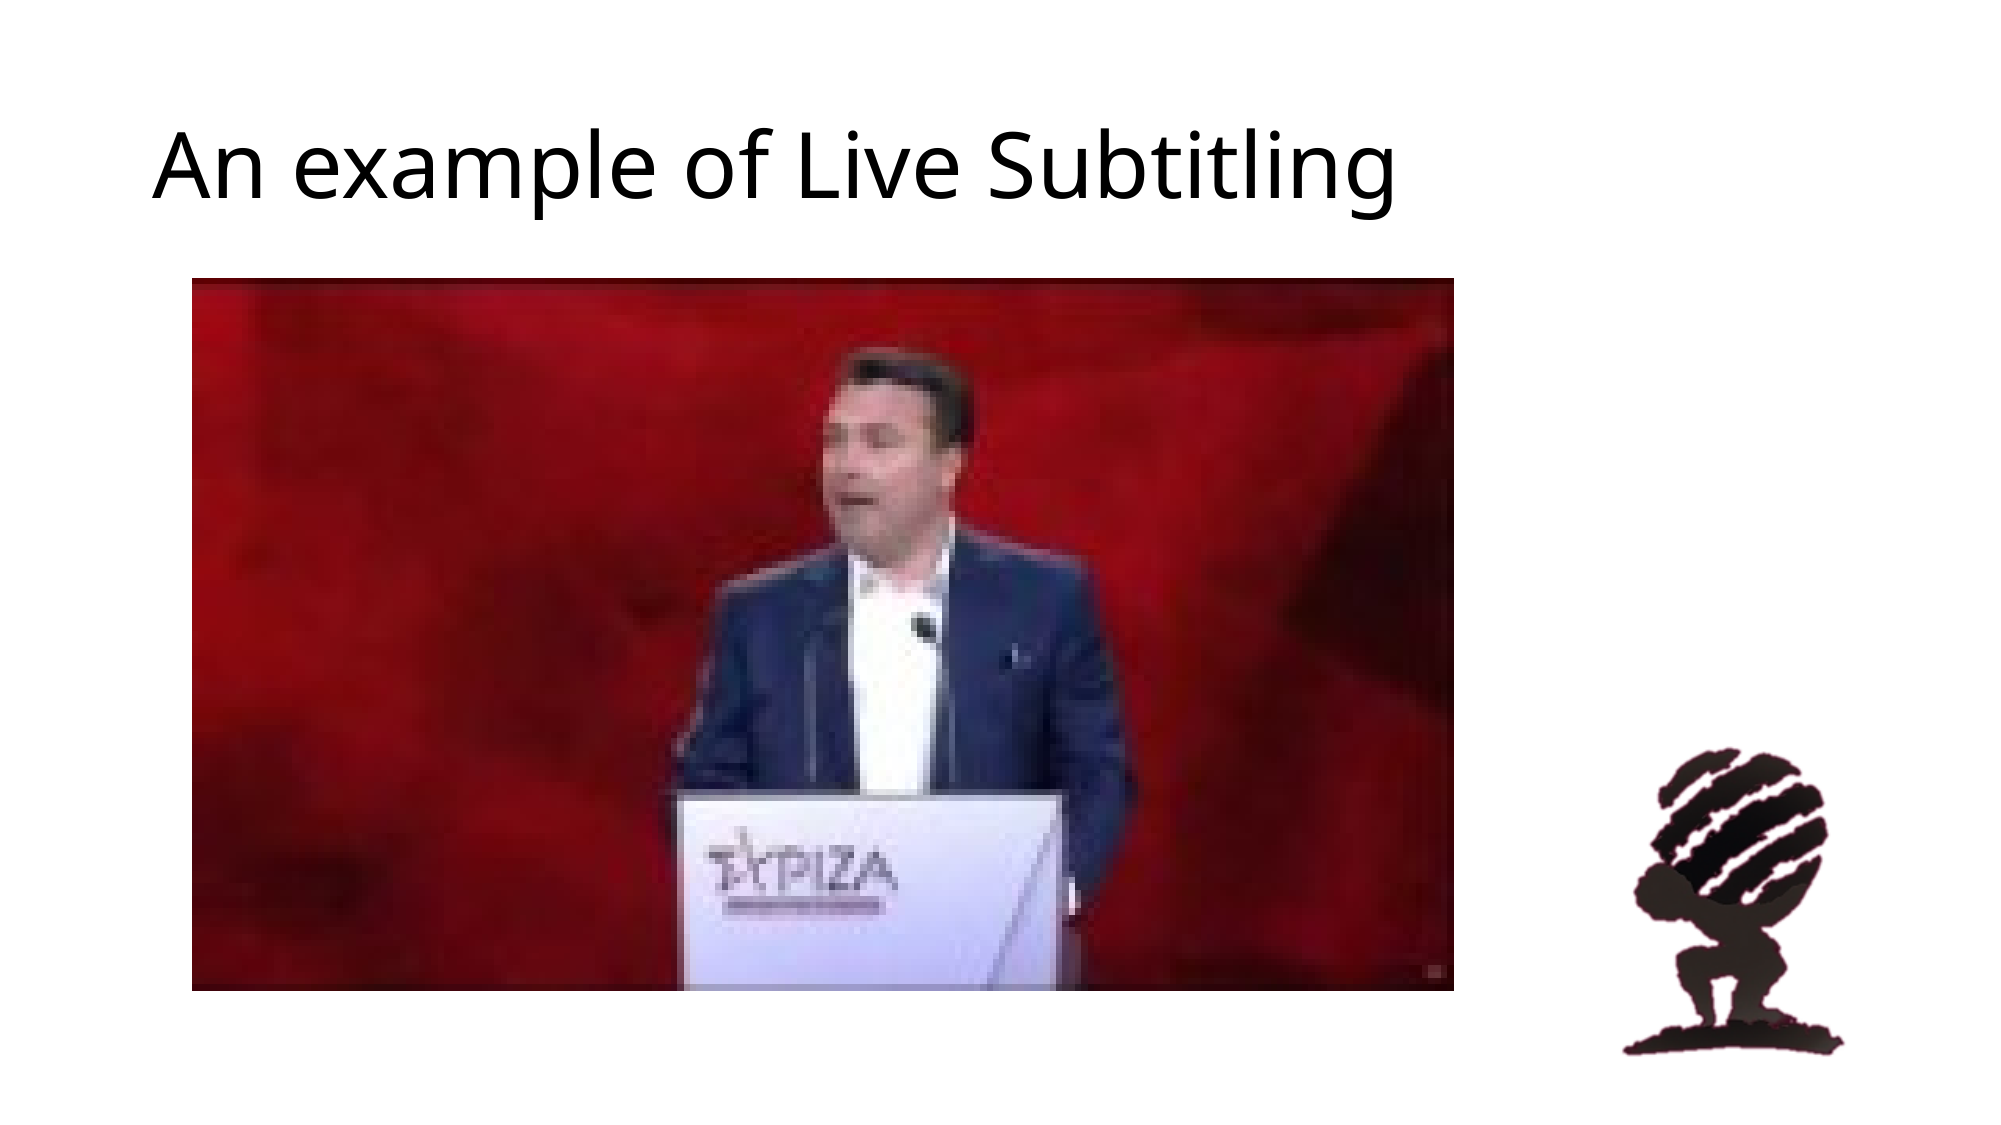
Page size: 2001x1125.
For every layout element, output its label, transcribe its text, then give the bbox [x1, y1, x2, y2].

picture [1485, 725, 1965, 1091]
title An example of Live Subtitling [137, 59, 1863, 278]
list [191, 277, 1455, 992]
